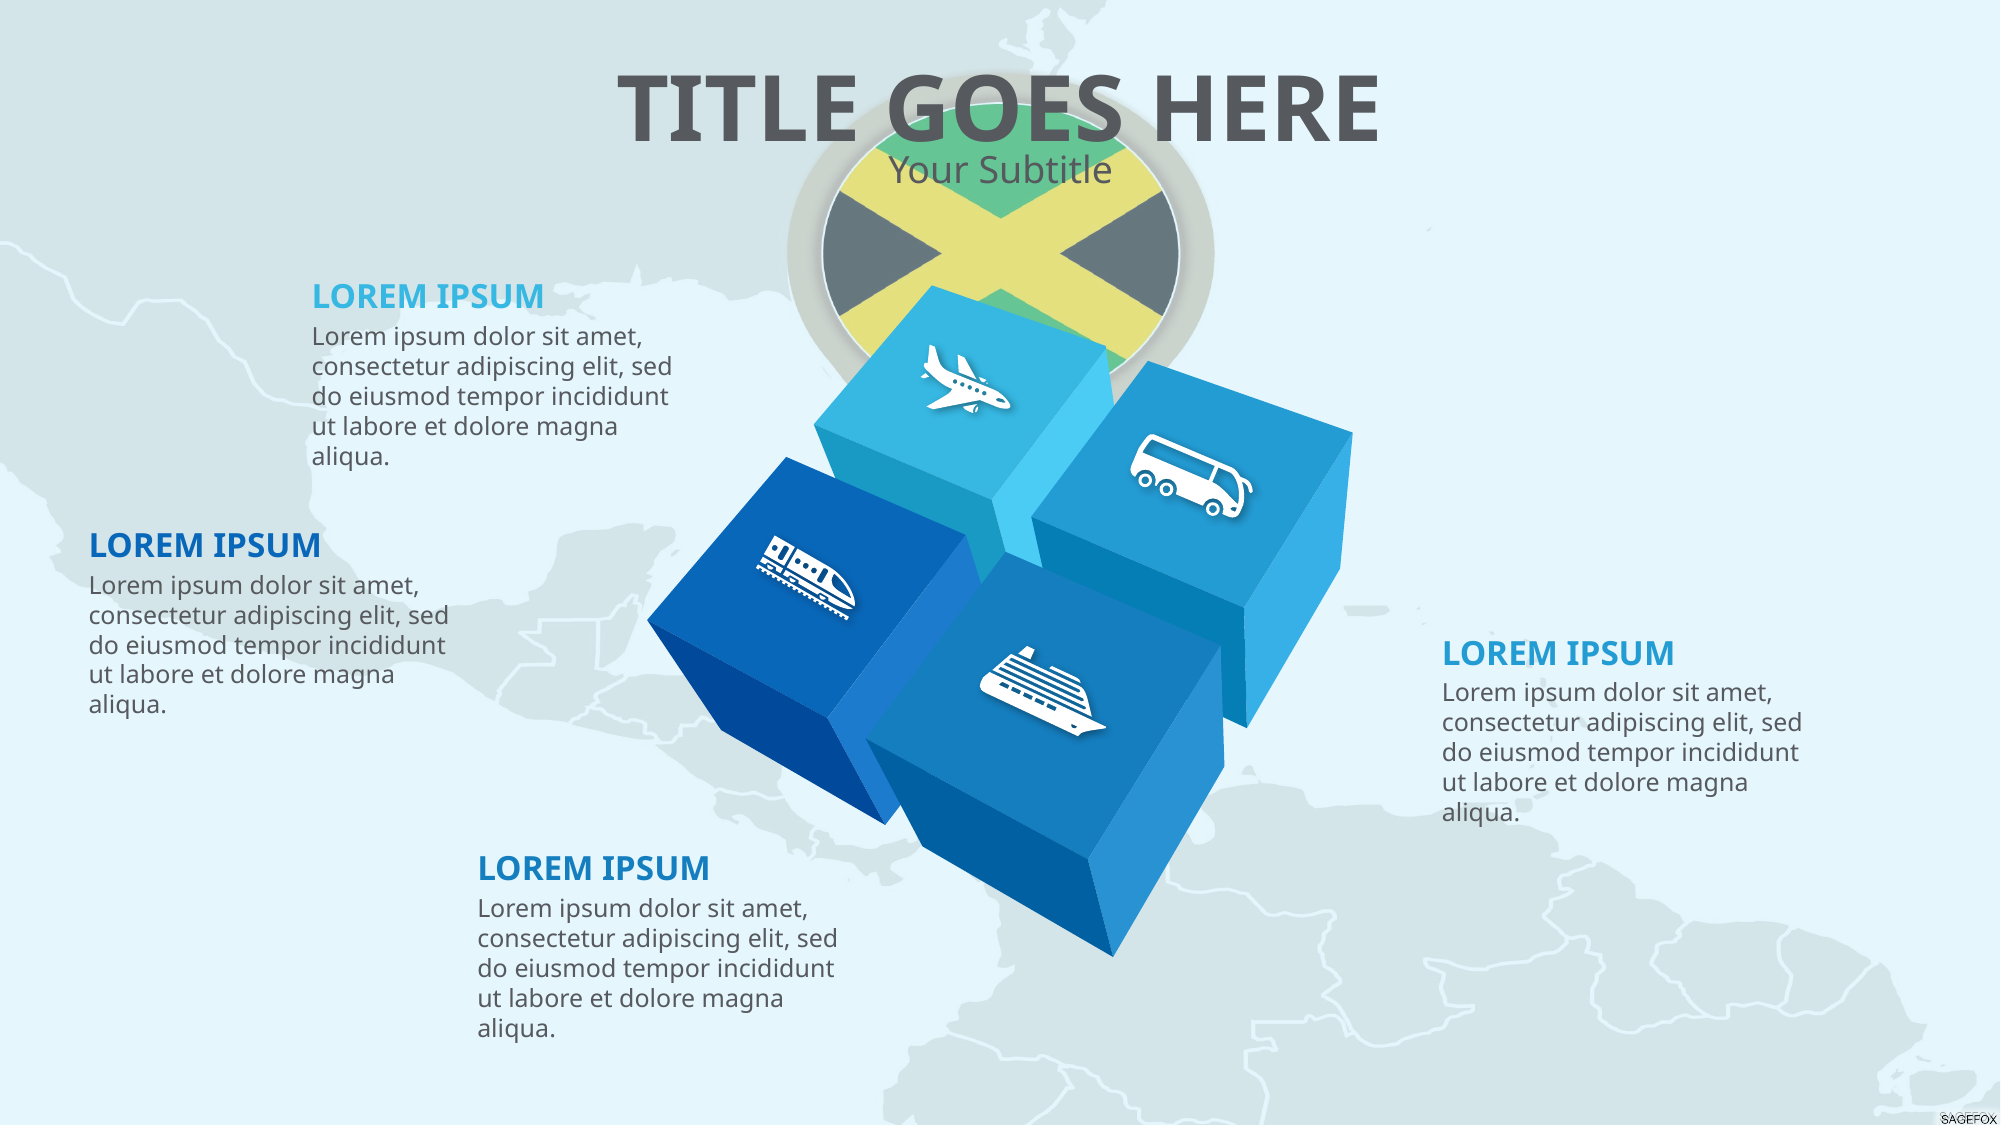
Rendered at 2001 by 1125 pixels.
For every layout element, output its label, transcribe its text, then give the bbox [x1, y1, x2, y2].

text_box [0, 0, 2000, 1125]
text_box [813, 285, 1128, 551]
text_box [548, 42, 1452, 199]
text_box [647, 456, 1007, 825]
text_box LOREM IPSUM Lorem ipsum dolor sit amet, consectetur adipiscing elit, sed do eiusmod tempor incididunt ut labore et dolore magna aliqua. [296, 268, 697, 478]
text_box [1031, 360, 1353, 729]
text_box LOREM IPSUM Lorem ipsum dolor sit amet, consectetur adipiscing elit, sed do eiusmod tempor incididunt ut labore et dolore magna aliqua. [73, 516, 473, 727]
text_box LOREM IPSUM Lorem ipsum dolor sit amet, consectetur adipiscing elit, sed do eiusmod tempor incididunt ut labore et dolore magna aliqua. [1427, 624, 1827, 834]
text_box LOREM IPSUM Lorem ipsum dolor sit amet, consectetur adipiscing elit, sed do eiusmod tempor incididunt ut labore et dolore magna aliqua. [462, 840, 862, 1050]
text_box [865, 551, 1225, 958]
picture [1938, 1114, 1999, 1125]
